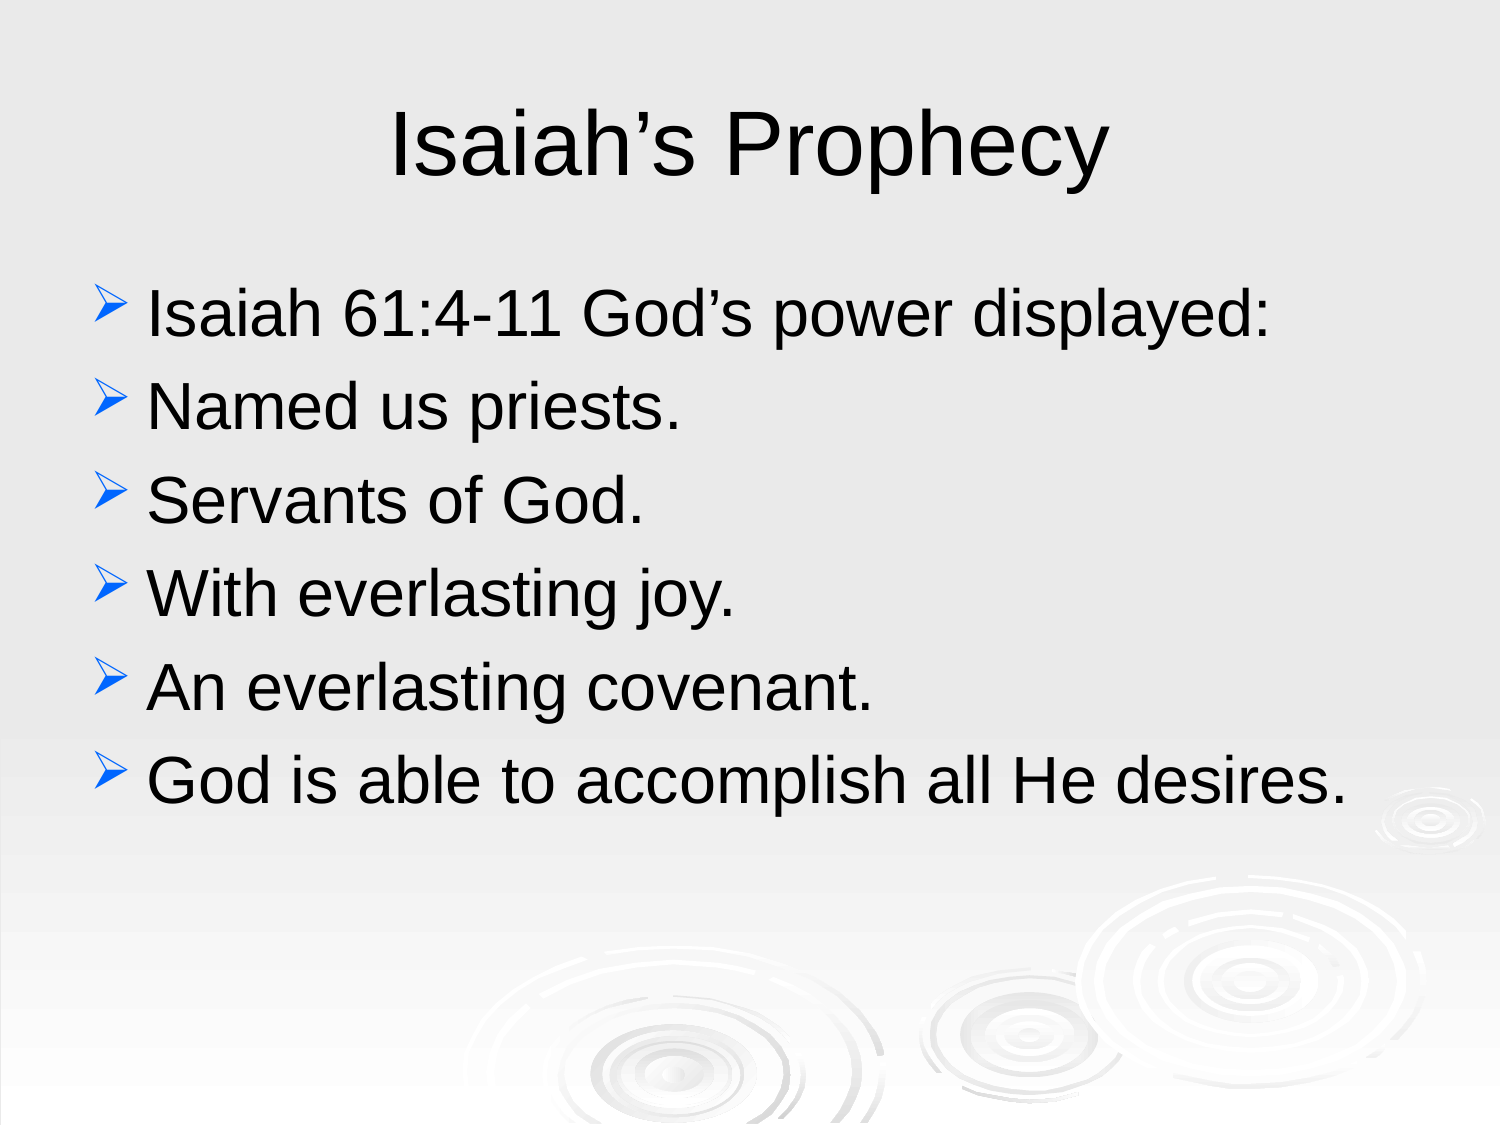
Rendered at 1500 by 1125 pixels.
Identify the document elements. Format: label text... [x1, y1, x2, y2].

list Isaiah 61:4-11 God’s power displayed: Named us priests. Servants of God. With everlasting joy. An everlasting covenant. God is able to accomplish all He desires. [75, 262, 1425, 1005]
title Isaiah’s Prophecy [75, 45, 1425, 233]
